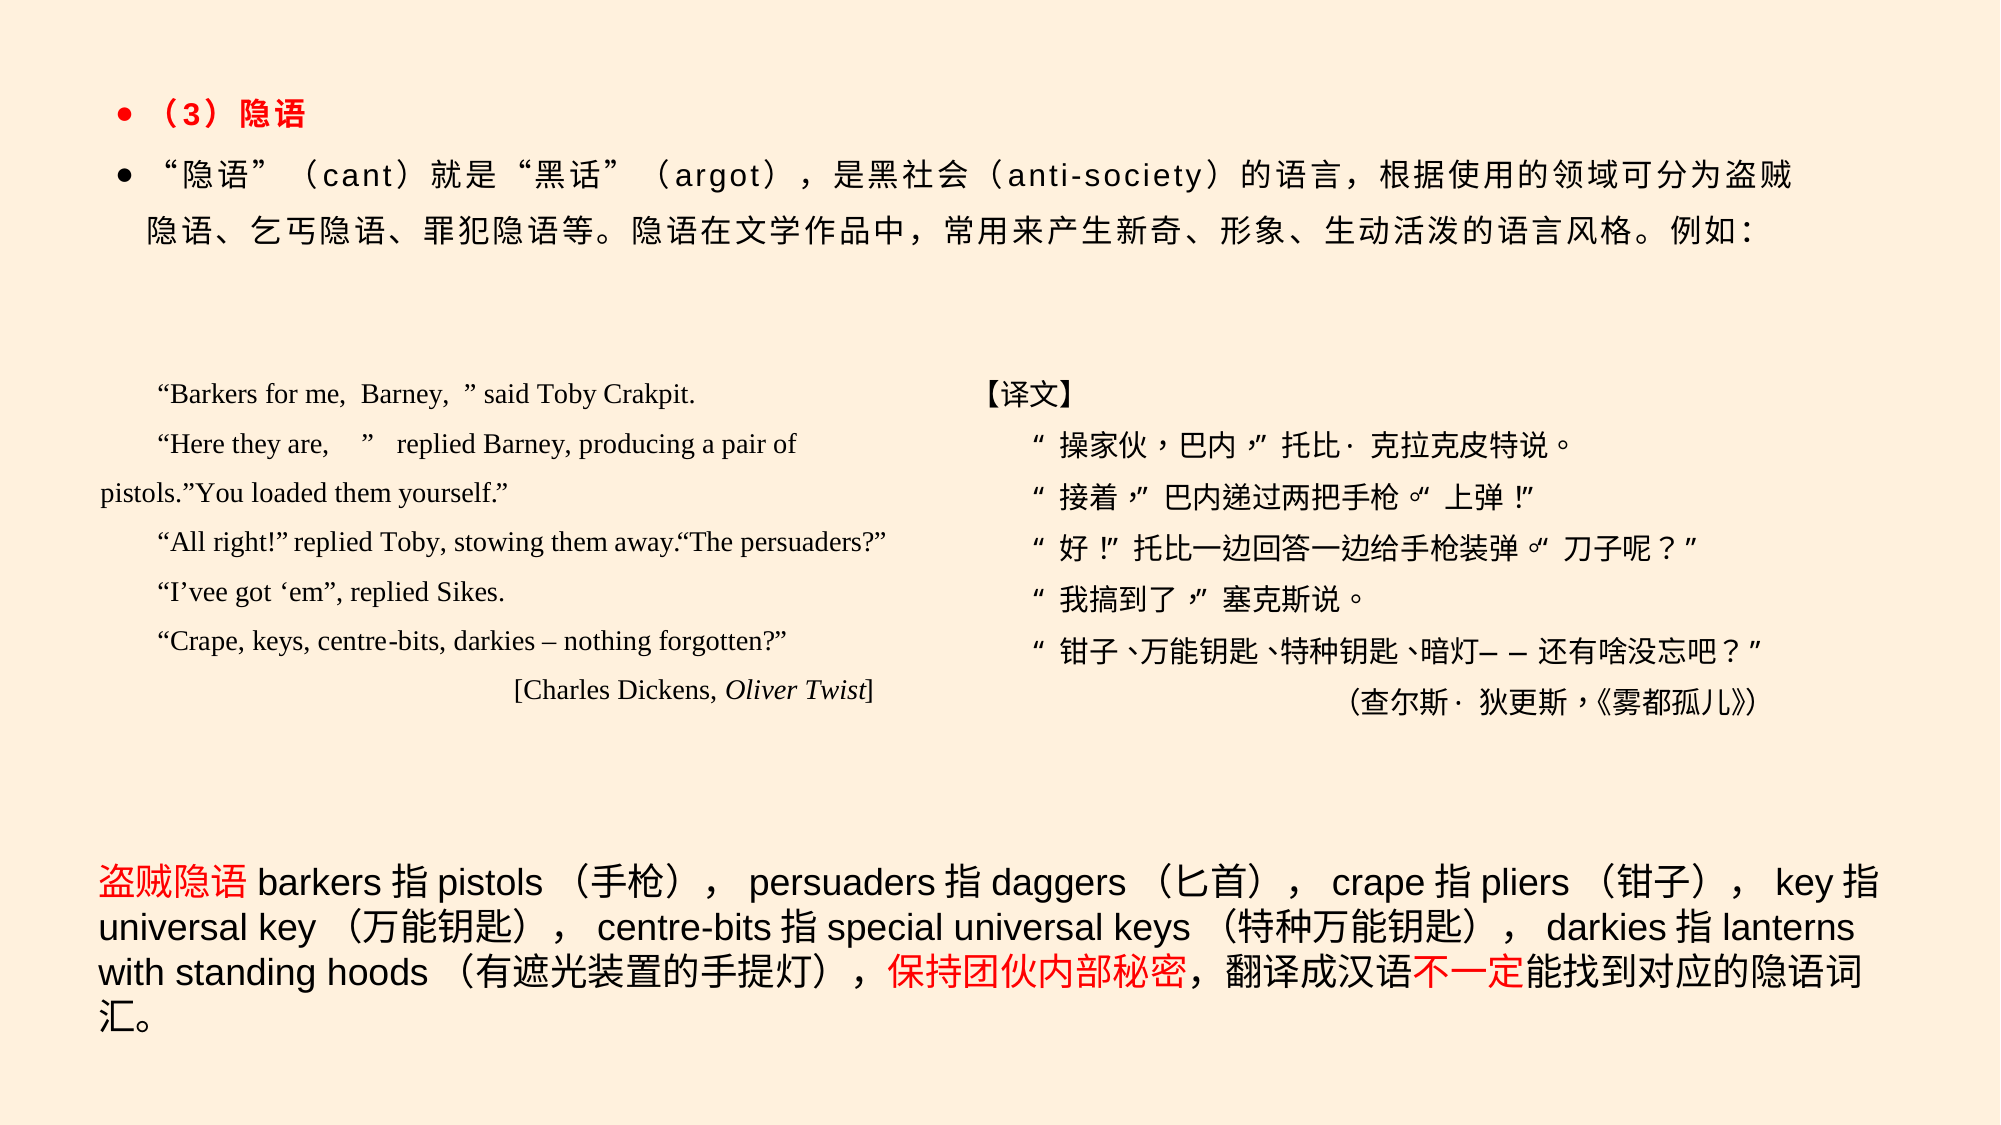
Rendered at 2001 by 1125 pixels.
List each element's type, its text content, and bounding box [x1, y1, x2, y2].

list （3）隐语 “隐语”（cant）就是“黑话”（argot），是黑社会（anti-society）的语言，根据使用的领域可分为盗贼隐语、乞丐隐语、罪犯隐语等。隐语在文学作品中，常用来产生新奇、形象、生动活泼的语言风格。例如： [100, 67, 1841, 303]
picture [100, 368, 939, 726]
text_box 盗贼隐语barkers指pistols（手枪），persuaders指daggers（匕首），crape指pliers（钳子），key指universal key（万能钥匙），centre-bits指special universal keys（特种万能钥匙），darkies指lanterns with standing hoods（有遮光装置的手提灯），保持团伙内部秘密，翻译成汉语不一定能找到对应的隐语词汇。 [83, 850, 1907, 1046]
picture [970, 368, 1811, 737]
